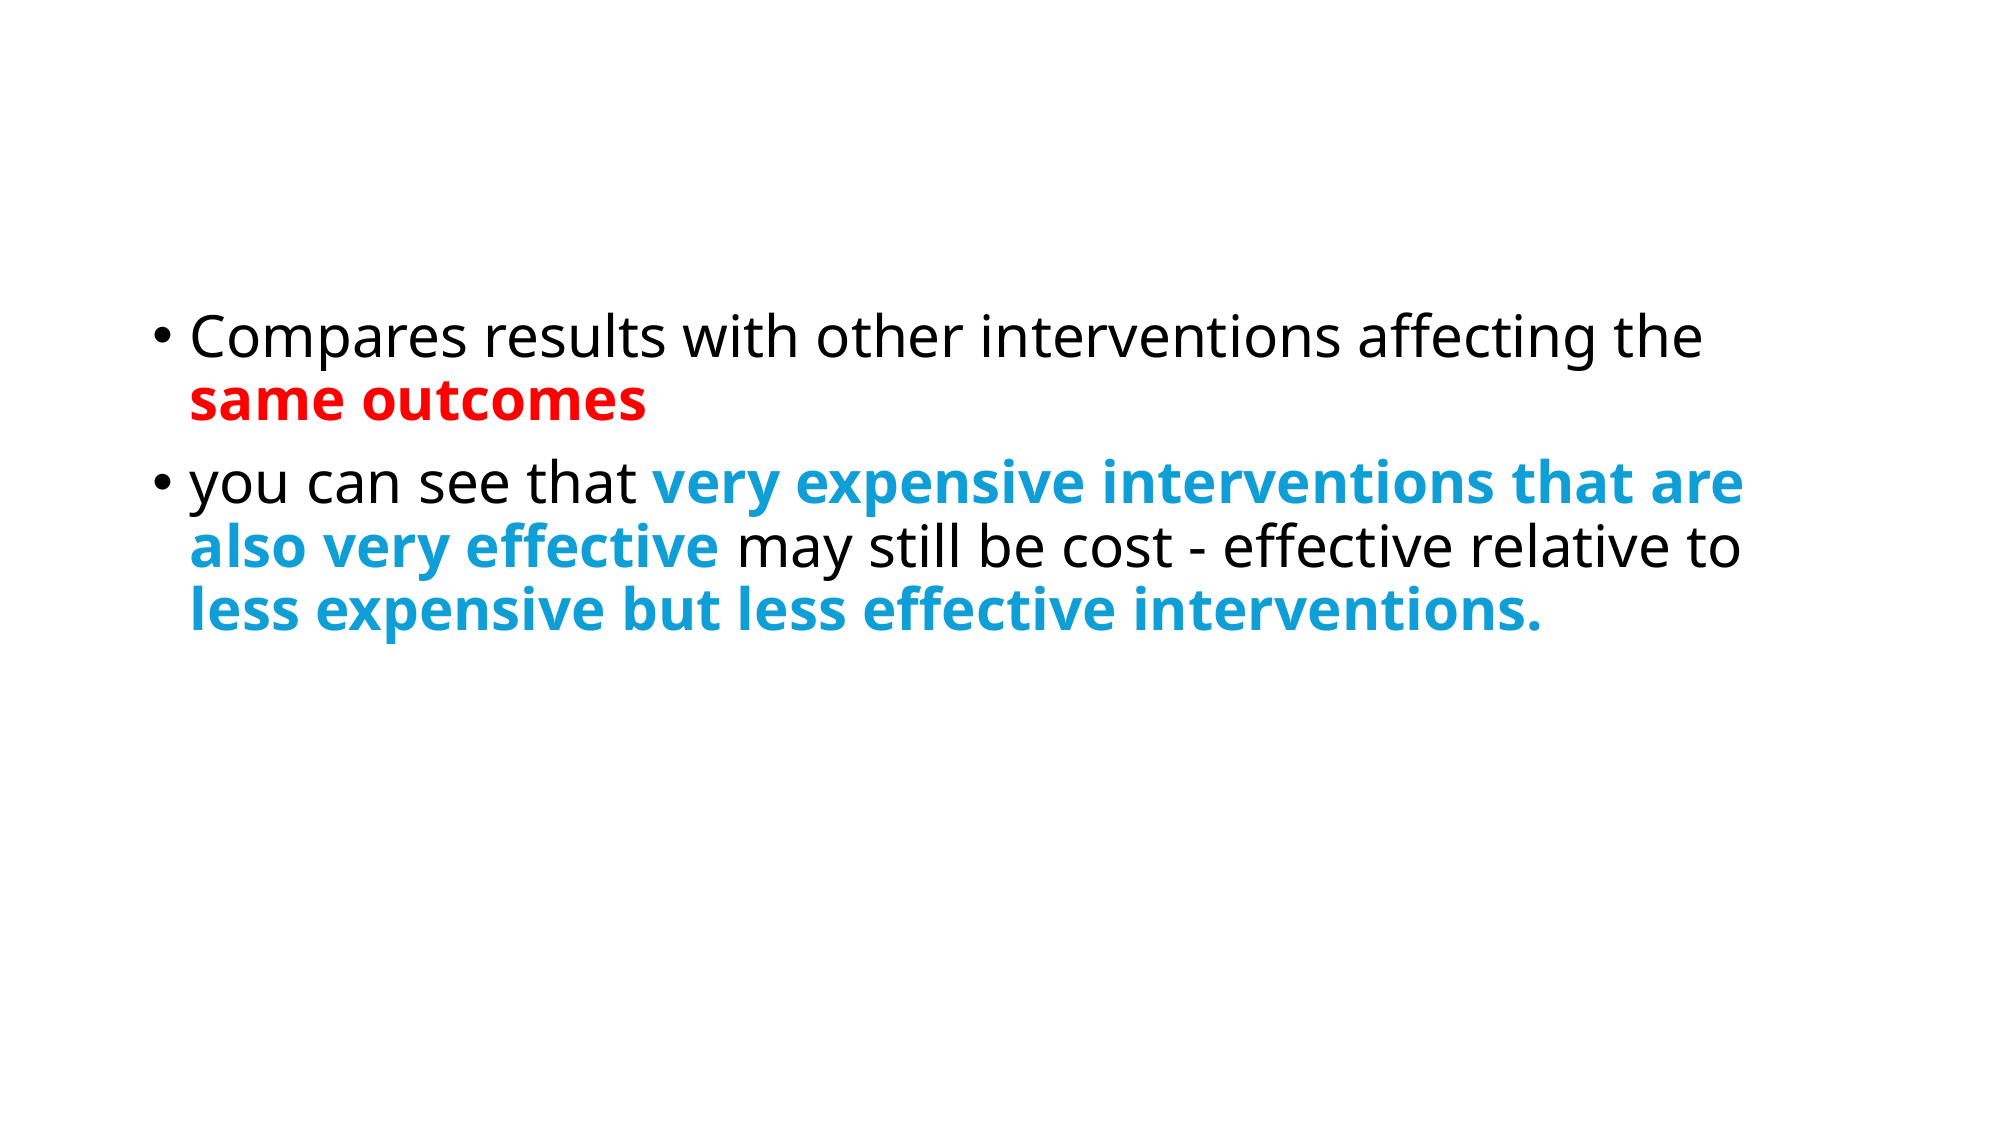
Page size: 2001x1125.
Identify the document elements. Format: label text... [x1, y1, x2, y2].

list Compares results with other interventions affecting the same outcomes you can see that very expensive interventions that are also very effective may still be cost - effective relative to less expensive but less effective interventions. [137, 299, 1863, 1014]
